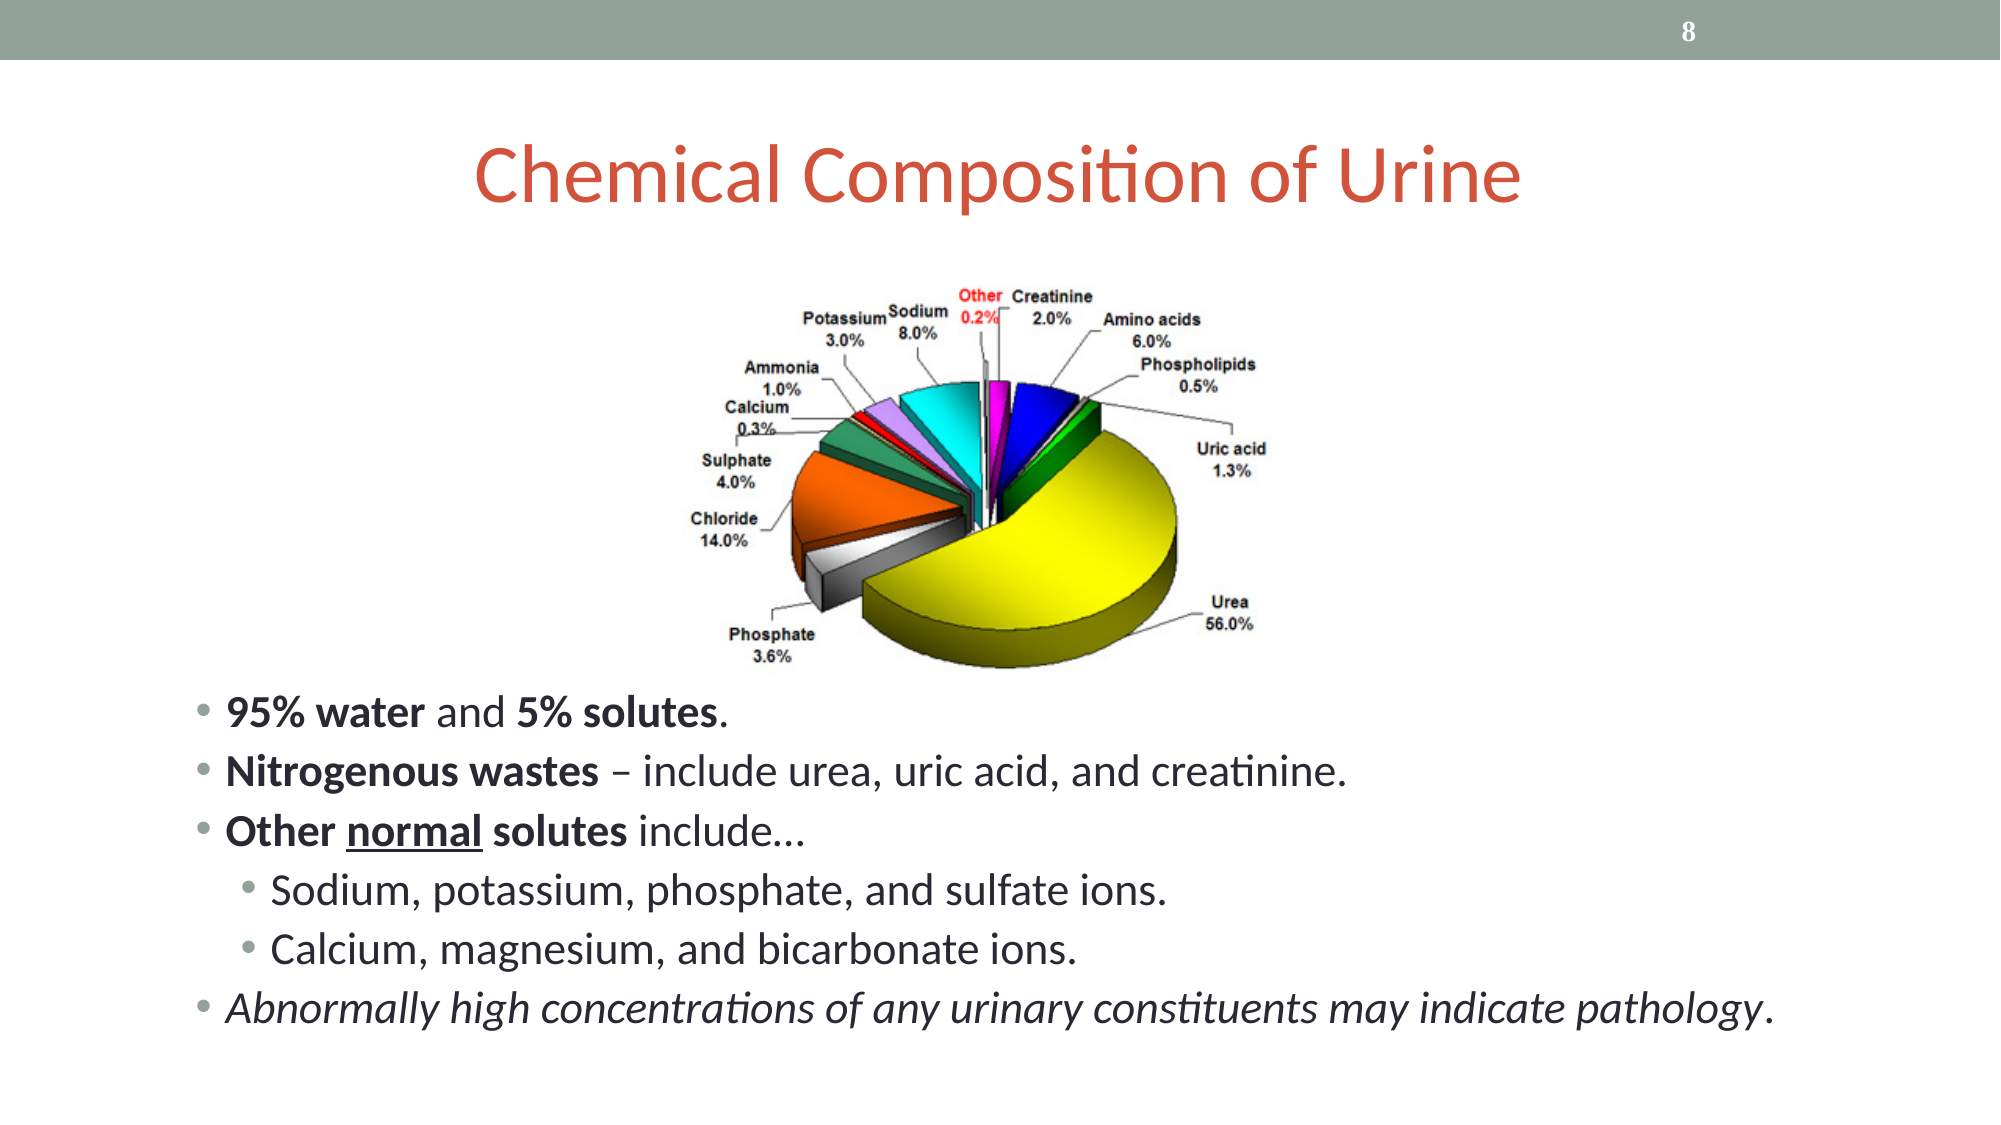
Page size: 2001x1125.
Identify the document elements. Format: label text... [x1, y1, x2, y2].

slide_number 8 [1666, 3, 1900, 57]
list 95% water and 5% solutes. Nitrogenous wastes – include urea, uric acid, and creatinine. Other normal solutes include… Sodium, potassium, phosphate, and sulfate ions. Calcium, magnesium, and bicarbonate ions. Abnormally high concentrations of any urinary constituents may indicate pathology. [180, 674, 1836, 1059]
title Chemical Composition of Urine [99, 87, 1900, 250]
picture [670, 285, 1296, 675]
